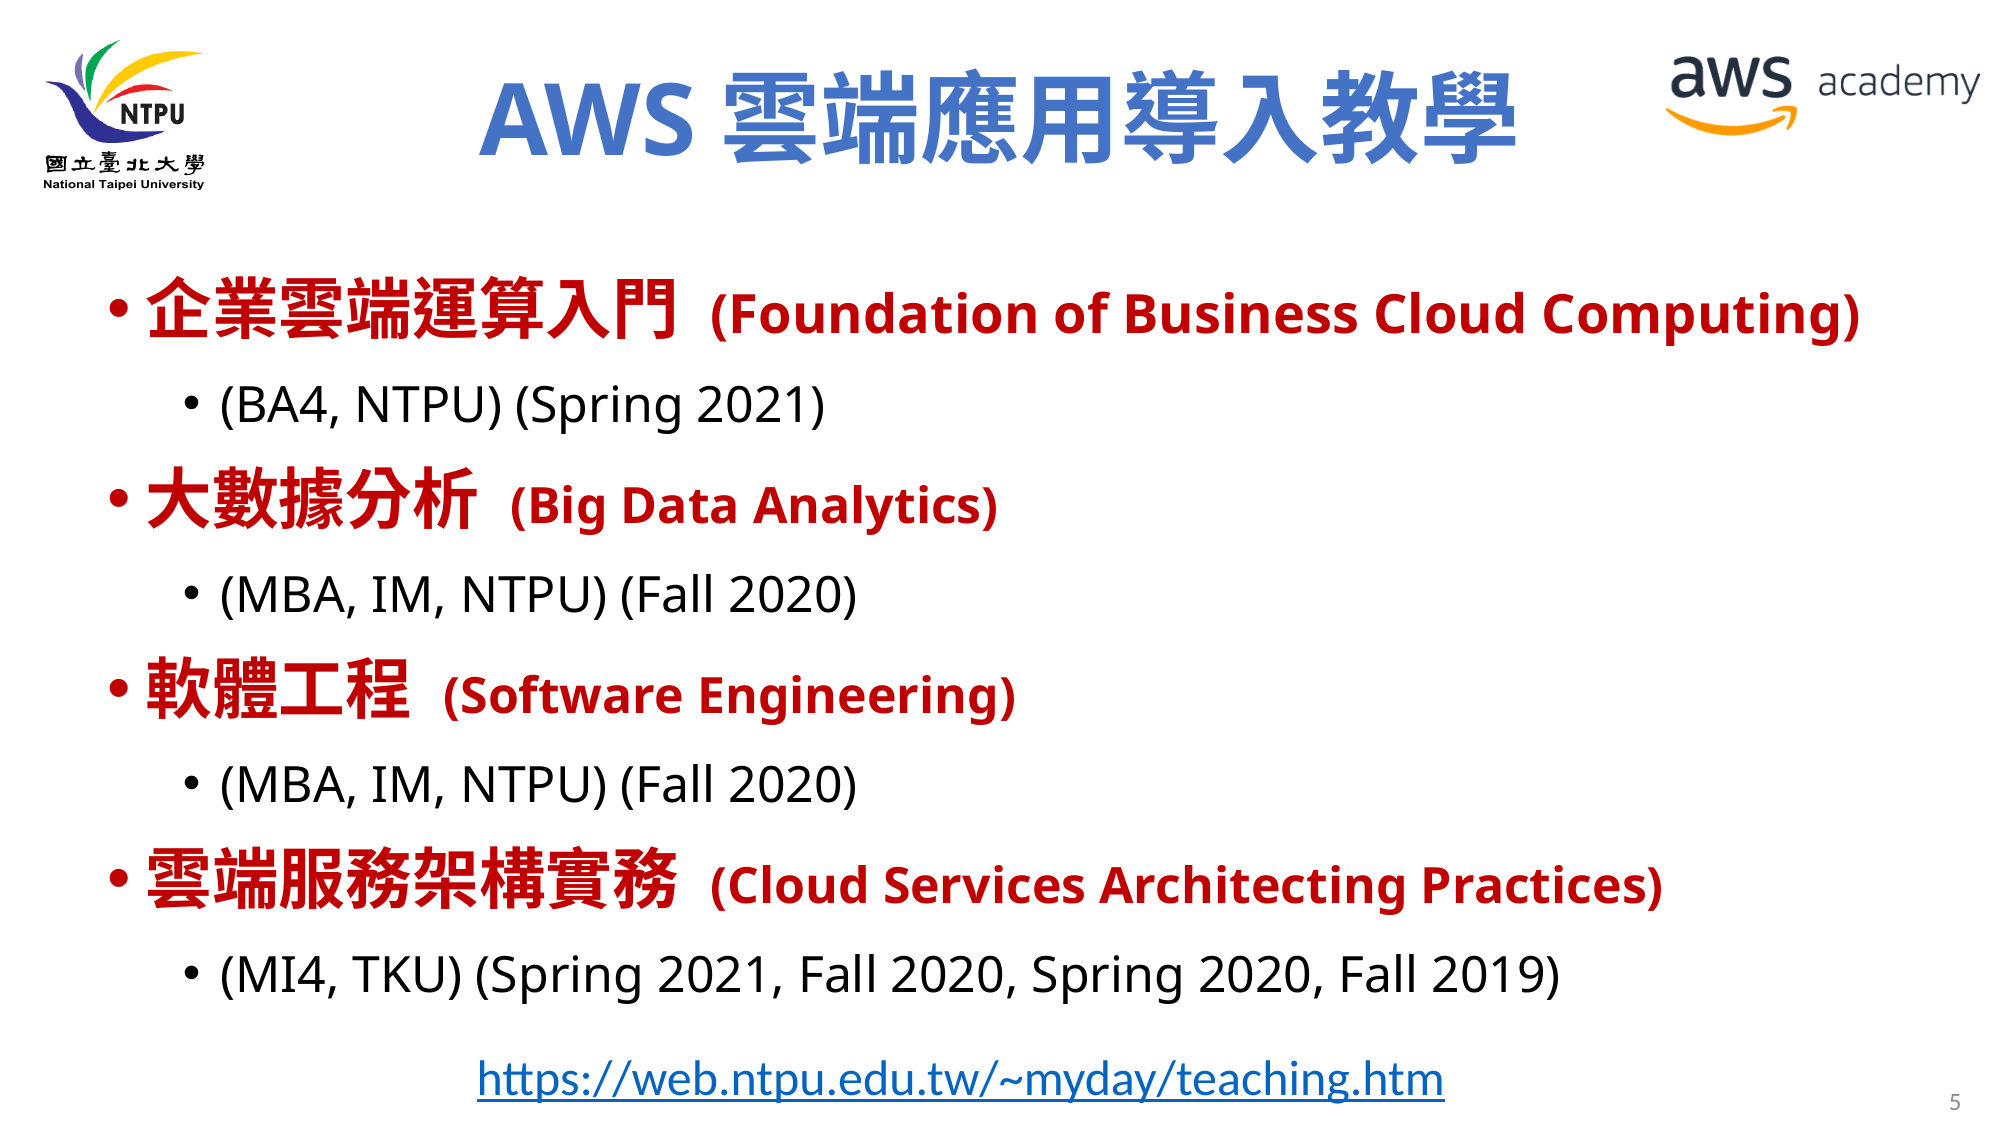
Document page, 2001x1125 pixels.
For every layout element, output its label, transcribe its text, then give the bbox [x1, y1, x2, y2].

text_box https://web.ntpu.edu.tw/~myday/teaching.htm [254, 1038, 1668, 1114]
slide_number 5 [1819, 1080, 1977, 1120]
picture [45, 40, 203, 143]
title AWS雲端應用導入教學 [137, 14, 1863, 233]
picture [44, 151, 204, 191]
list 企業雲端運算入門 (Foundation of Business Cloud Computing) (BA4, NTPU) (Spring 2021) 大數據分析 (Big Data Analytics) (MBA, IM, NTPU) (Fall 2020) 軟體工程 (Software Engineering) (MBA, IM, NTPU) (Fall 2020) 雲端服務架構實務 (Cloud Services Architecting Practices) (MI4, TKU) (Spring 2021, Fall 2020, Spring 2020, Fall 2019) [92, 259, 1946, 1066]
picture [1666, 56, 1980, 136]
